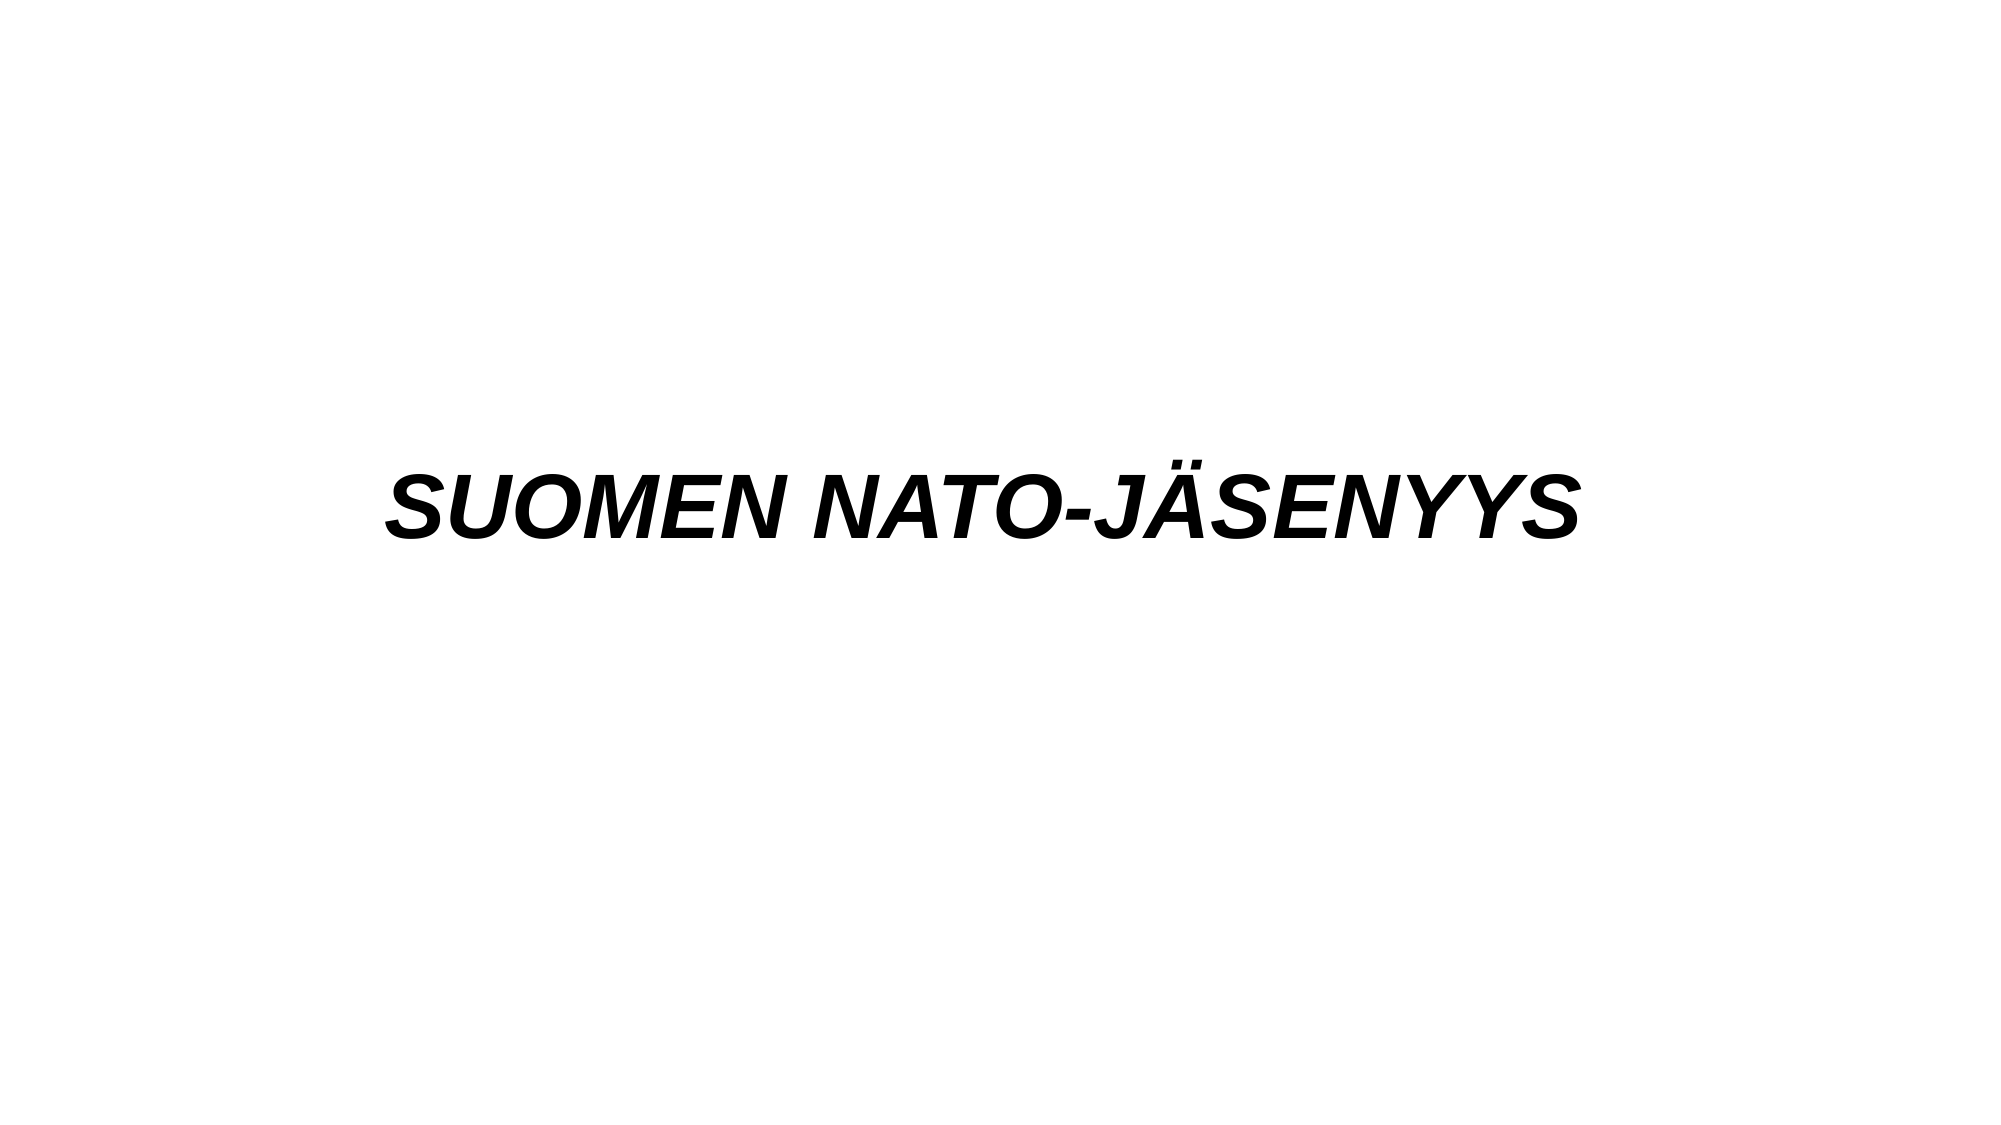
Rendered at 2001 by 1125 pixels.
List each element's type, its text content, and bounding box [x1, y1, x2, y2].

title SUOMEN NATO-JÄSENYYS [121, 400, 1847, 618]
